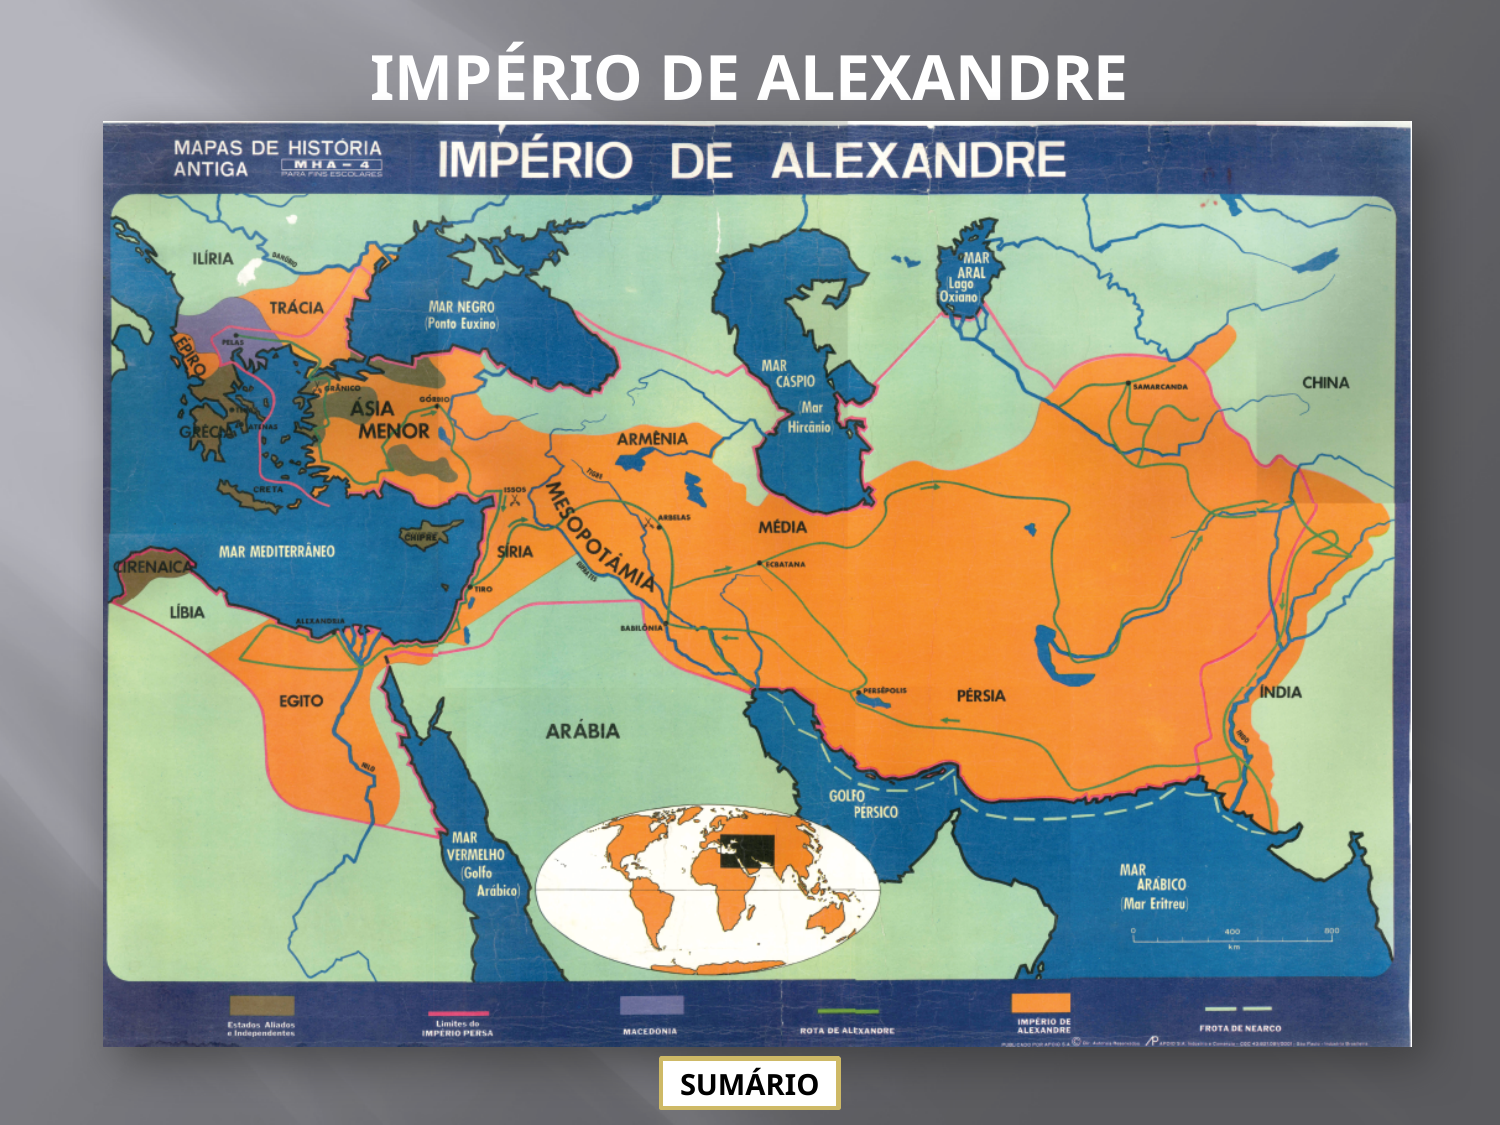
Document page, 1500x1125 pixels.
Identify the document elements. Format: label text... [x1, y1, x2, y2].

text_box SUMÁRIO [659, 1091, 841, 1110]
picture [102, 121, 1412, 1048]
text_box IMPÉRIO DE ALEXANDRE [0, 30, 1500, 121]
